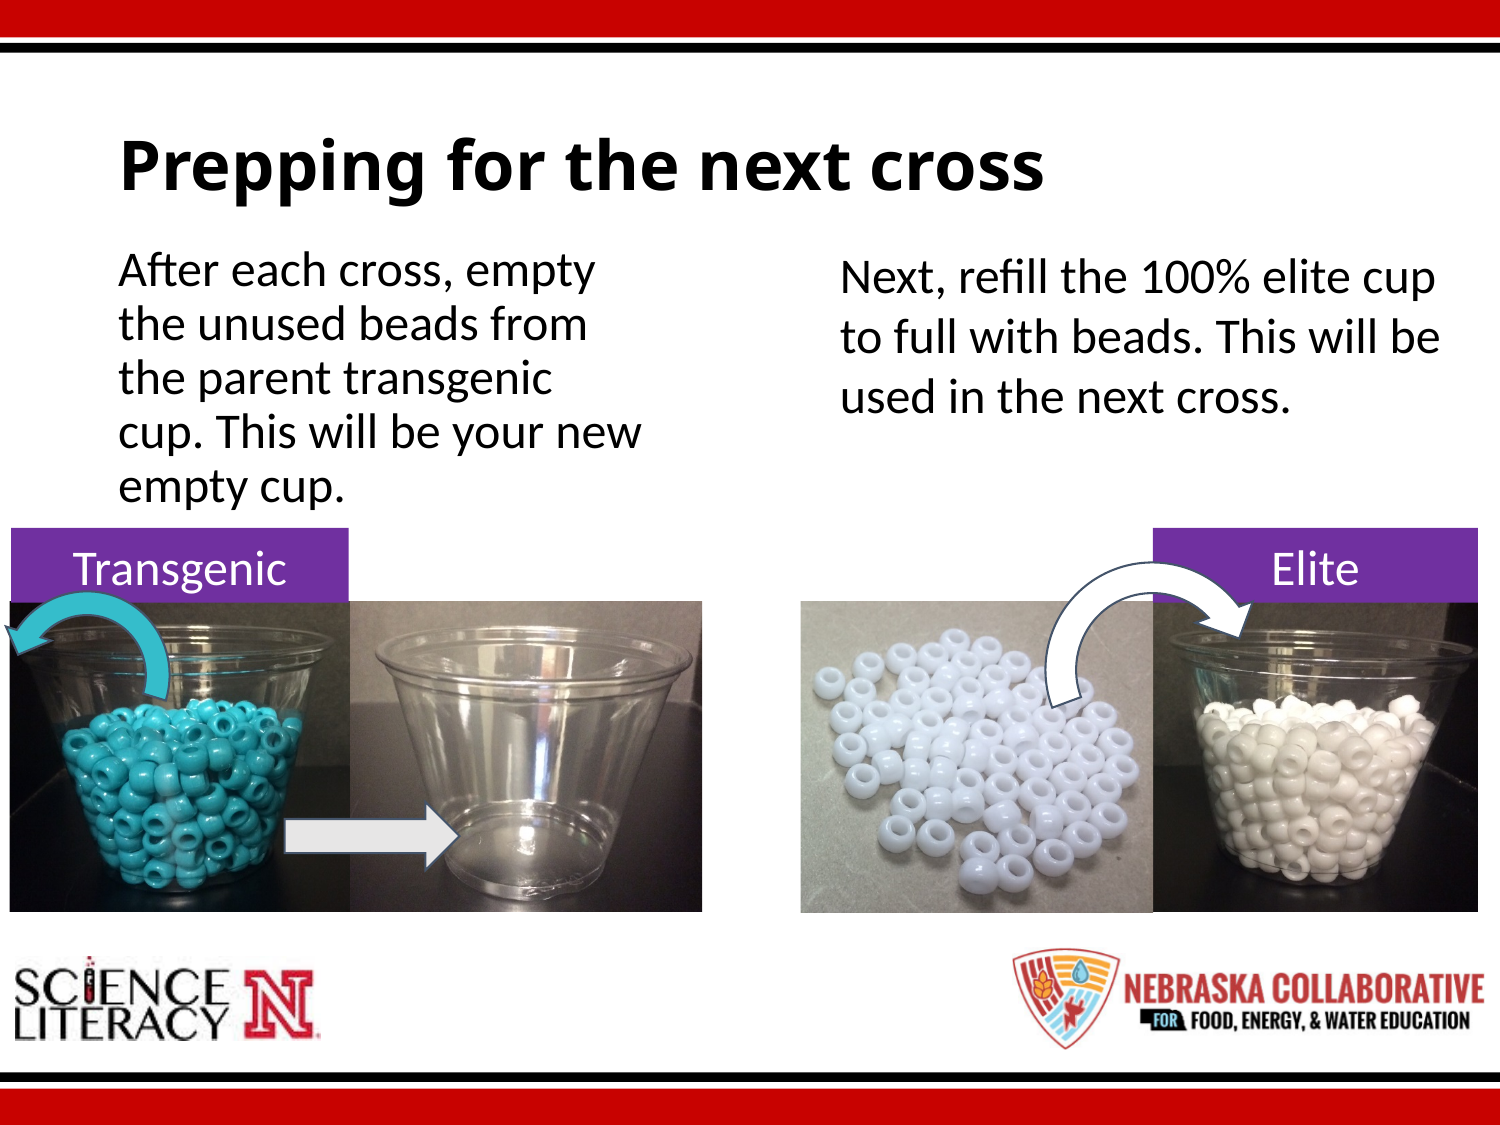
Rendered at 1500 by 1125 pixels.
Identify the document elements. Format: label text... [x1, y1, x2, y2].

picture [800, 601, 1478, 913]
picture [1012, 947, 1485, 1050]
text_box Elite [1152, 527, 1478, 601]
text_box [46, 590, 128, 601]
picture [15, 956, 321, 1041]
picture [9, 601, 703, 912]
text_box [4, 624, 9, 637]
list After each cross, empty the unused beads from the parent transgenic cup. This will be your new empty cup. [103, 236, 663, 538]
text_box Transgenic [11, 527, 349, 601]
text_box [1068, 561, 1237, 601]
text_box Next, refill the 100% elite cup to full with beads. This will be used in the next cross. [824, 236, 1462, 431]
title Prepping for the next cross [103, 59, 1397, 278]
